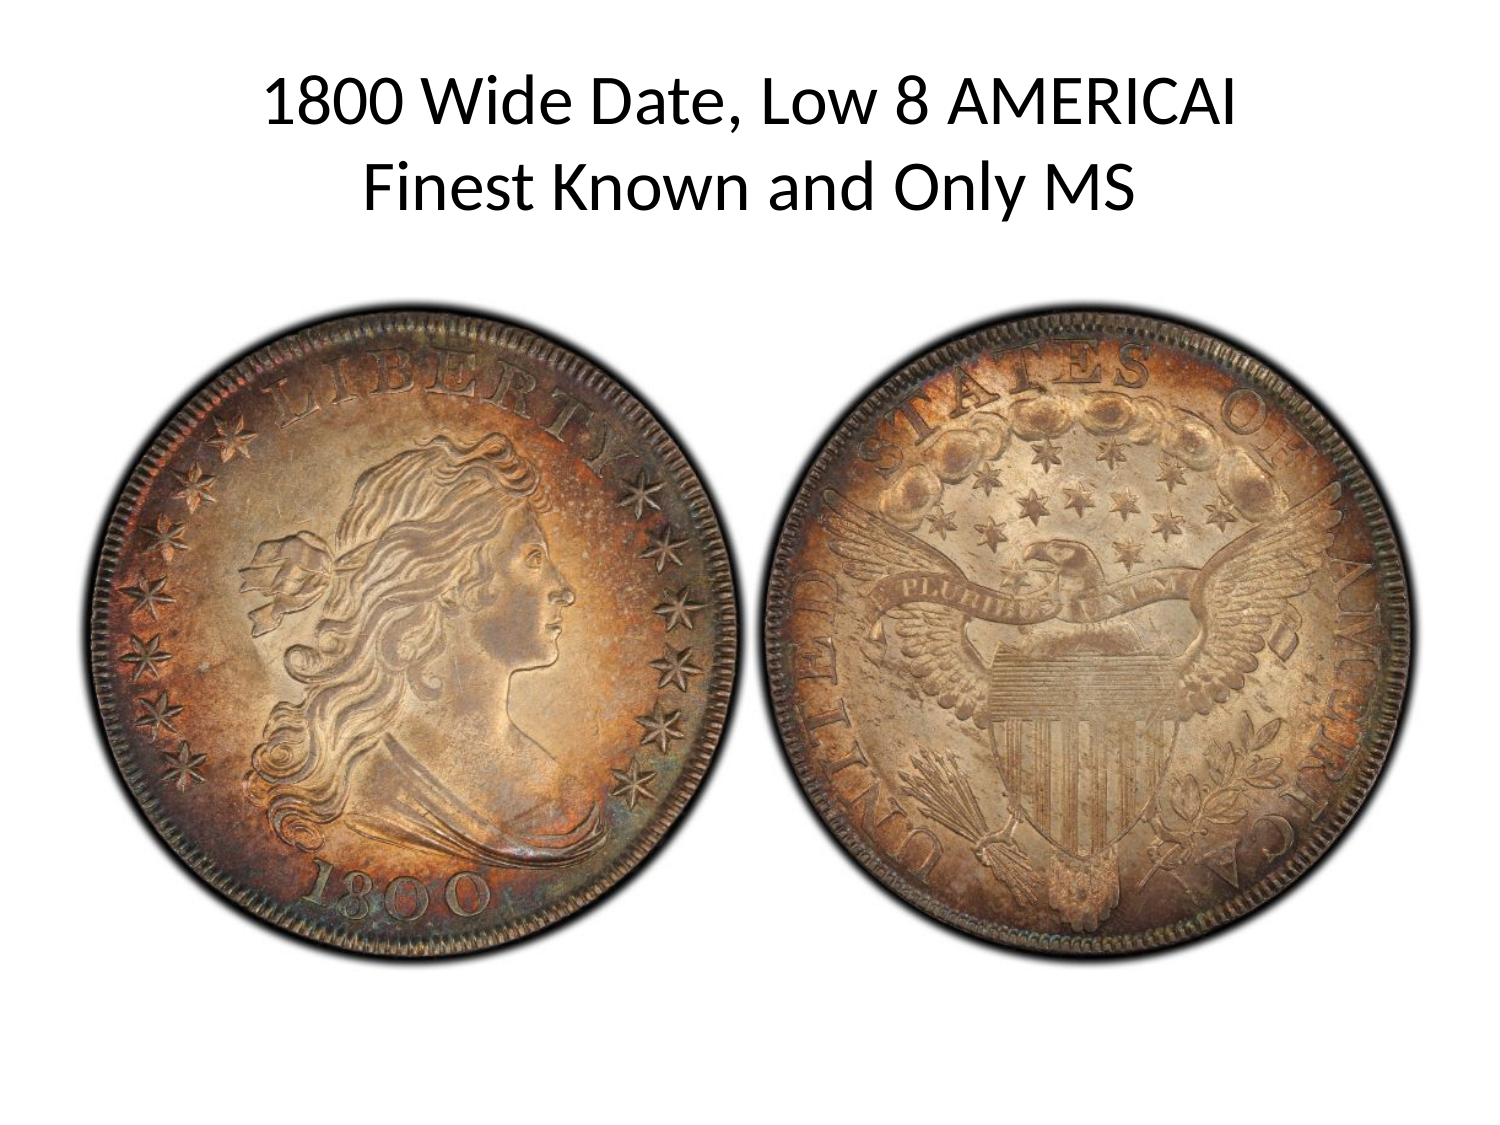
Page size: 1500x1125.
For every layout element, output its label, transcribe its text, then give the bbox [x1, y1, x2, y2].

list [74, 295, 1426, 972]
title 1800 Wide Date, Low 8 AMERICAI Finest Known and Only MS [75, 45, 1425, 233]
